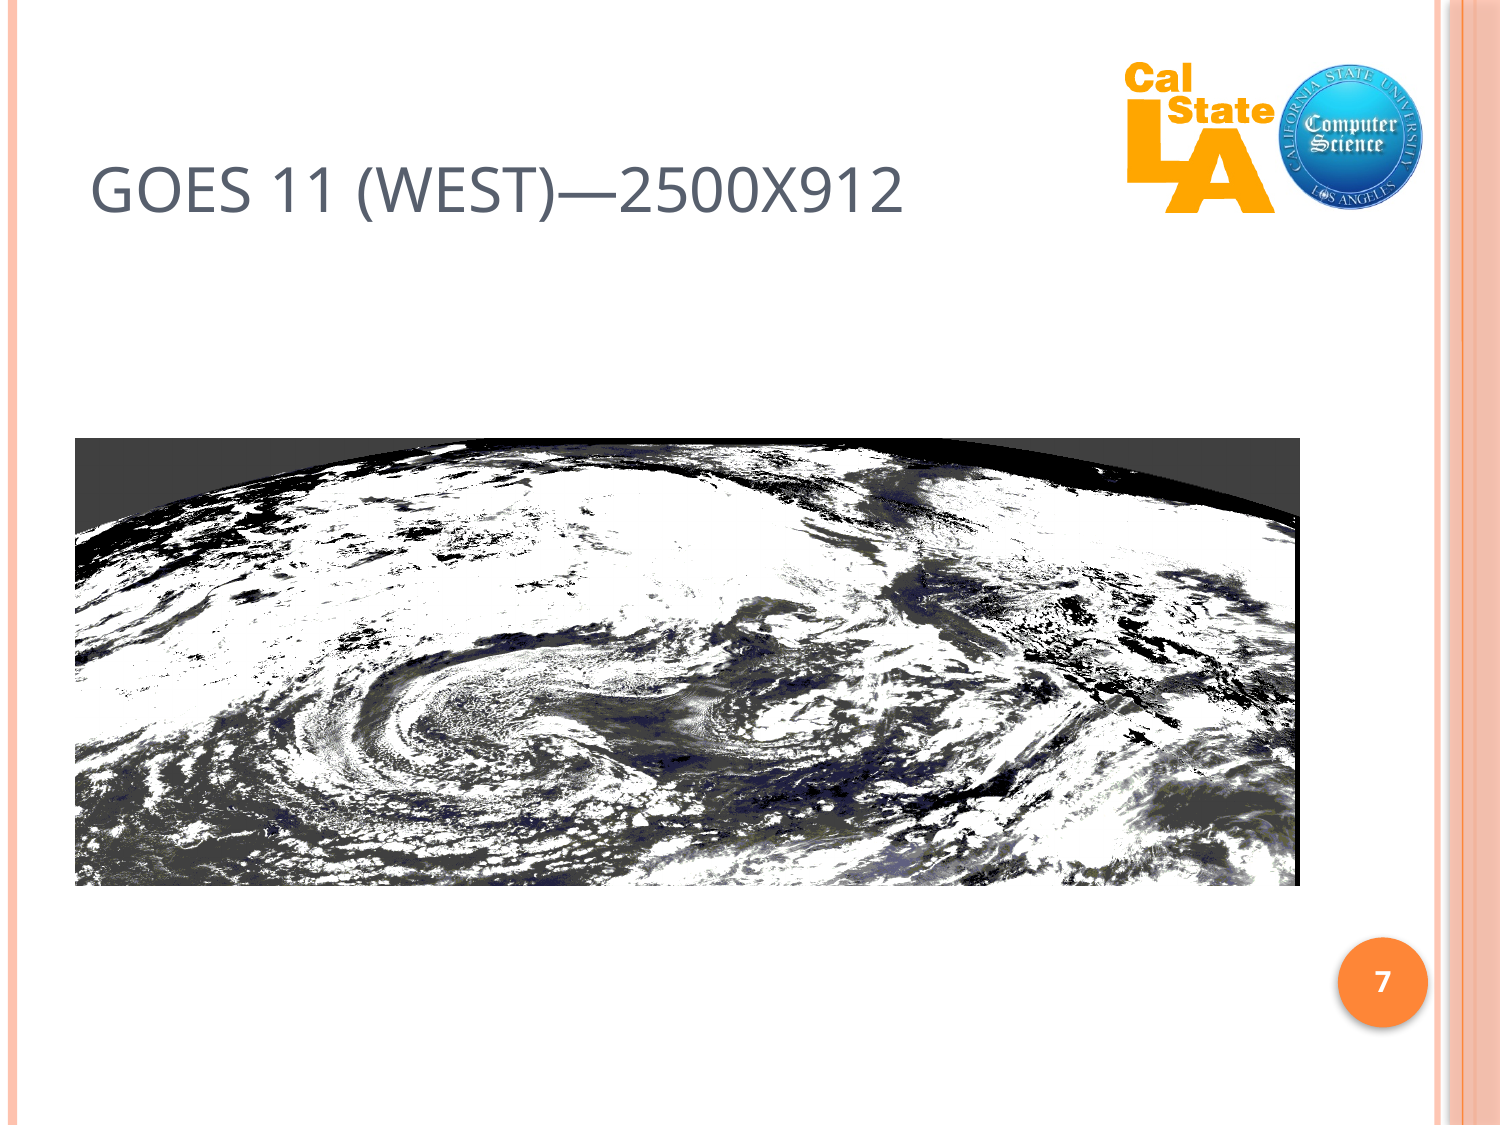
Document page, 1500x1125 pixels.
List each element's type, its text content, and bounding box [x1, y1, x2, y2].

title GOES 11 (West)—2500x912 [75, 45, 1300, 233]
picture [1300, 62, 1425, 212]
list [74, 438, 1301, 887]
slide_number 7 [1333, 940, 1434, 1027]
